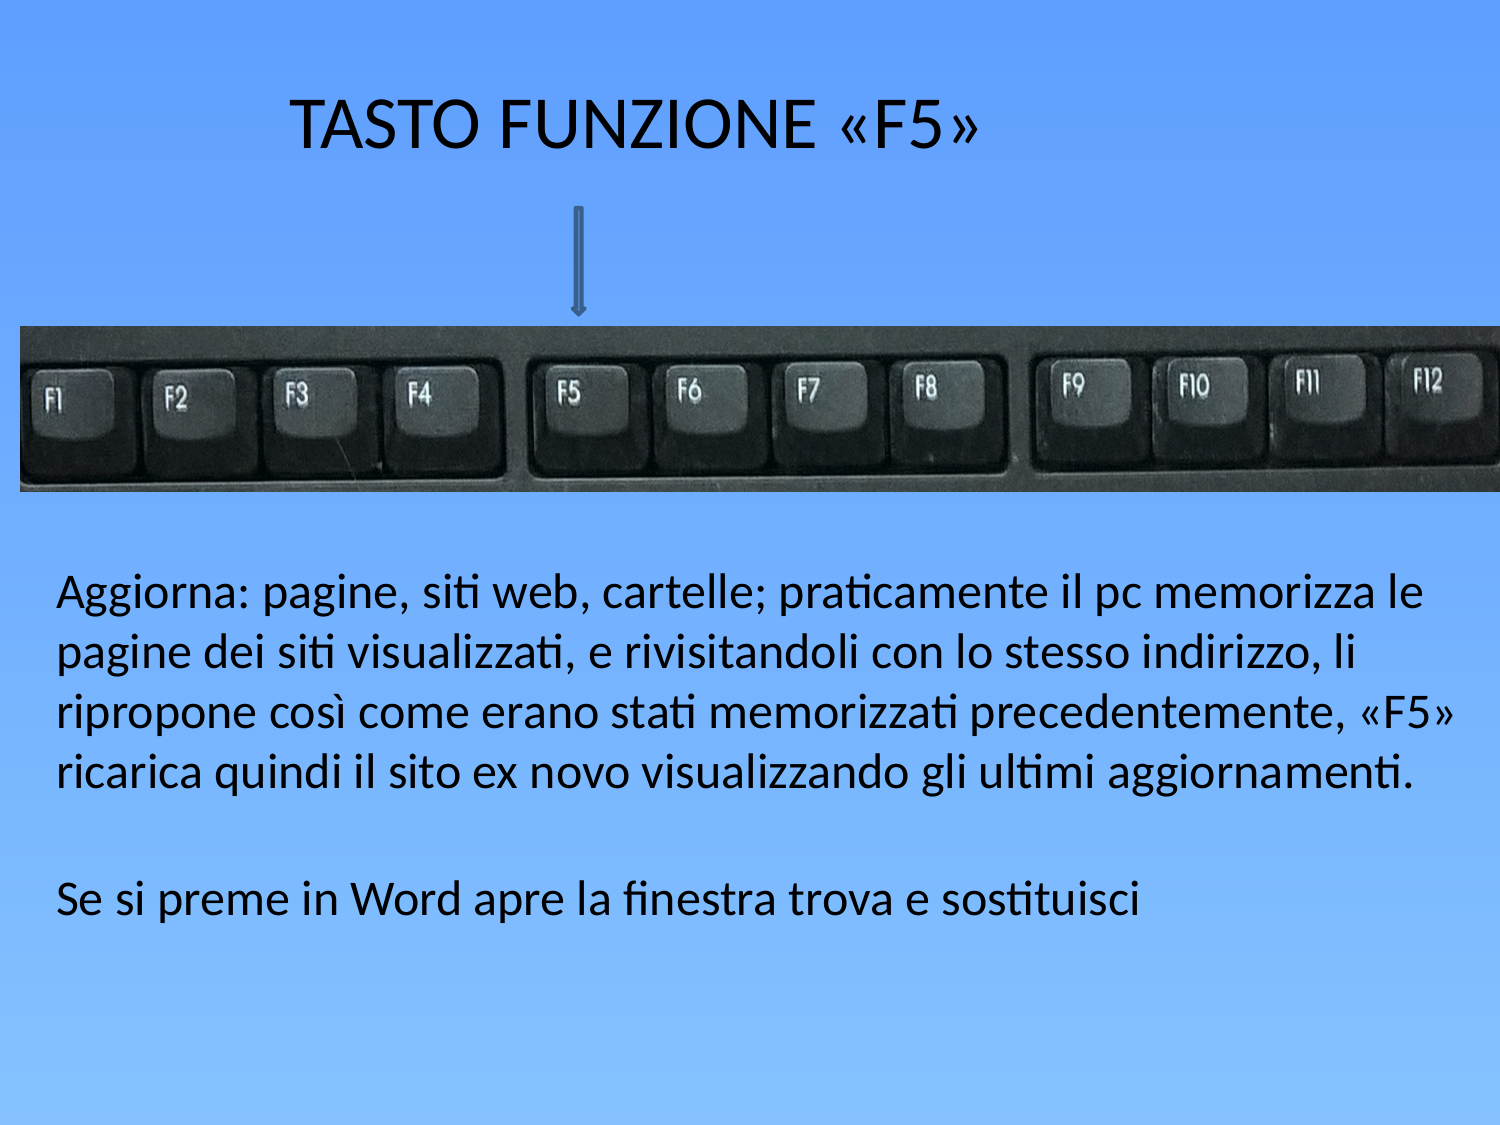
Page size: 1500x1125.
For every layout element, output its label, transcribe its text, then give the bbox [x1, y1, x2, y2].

text_box [570, 205, 587, 317]
picture [20, 325, 1500, 492]
text_box Se si preme in Word apre la finestra trova e sostituisci [41, 857, 1306, 933]
text_box TASTO FUNZIONE «F5» [274, 66, 1243, 172]
text_box Aggiorna: pagine, siti web, cartelle; praticamente il pc memorizza le pagine dei siti visualizzati, e rivisitandoli con lo stesso indirizzo, li ripropone così come erano stati memorizzati precedentemente, «F5» ricarica quindi il sito ex novo visualizzando gli ultimi aggiornamenti. [41, 550, 1483, 806]
